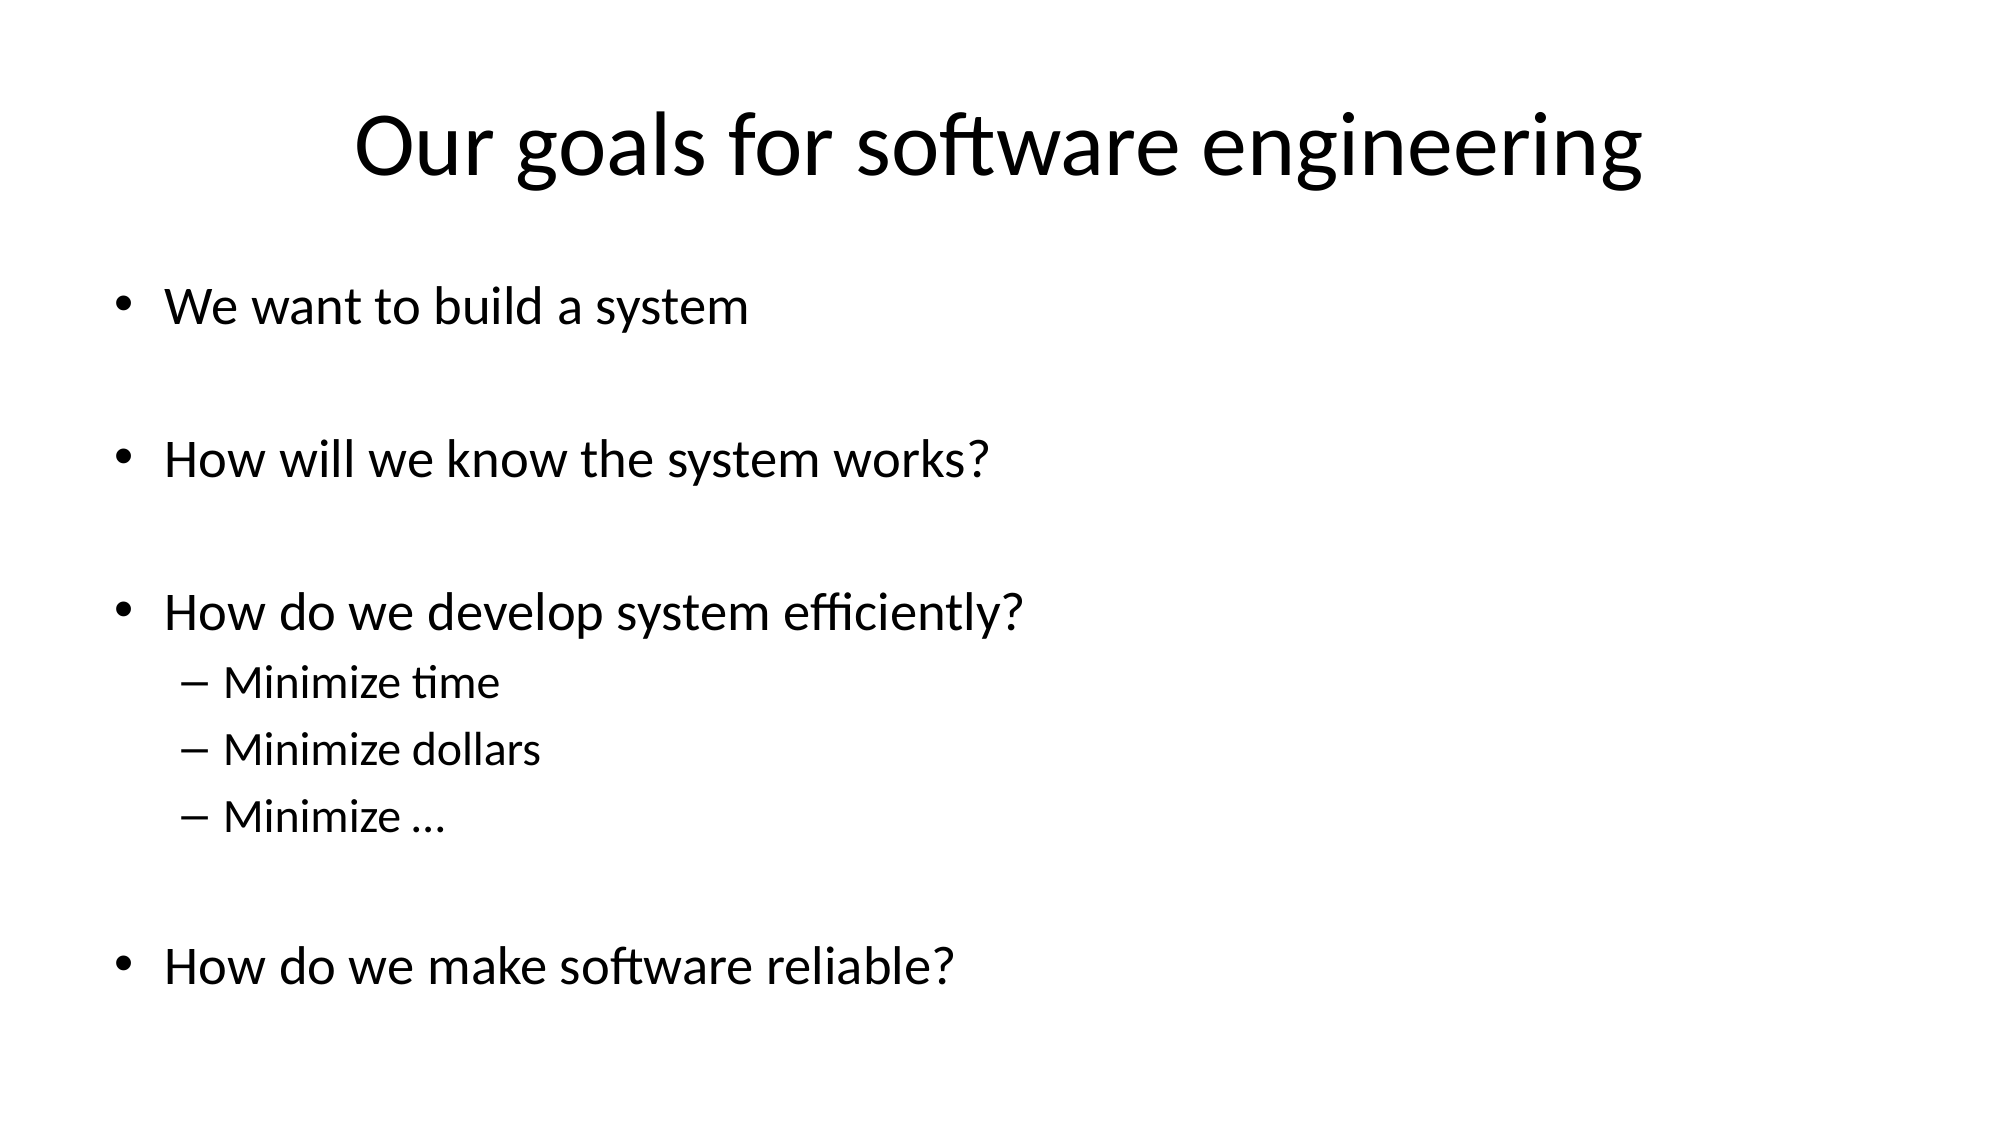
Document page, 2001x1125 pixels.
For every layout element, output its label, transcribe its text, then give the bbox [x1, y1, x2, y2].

title Our goals for software engineering [99, 45, 1900, 233]
list We want to build a system How will we know the system works? How do we develop system efficiently? Minimize time Minimize dollars Minimize … How do we make software reliable? [99, 262, 1900, 1005]
